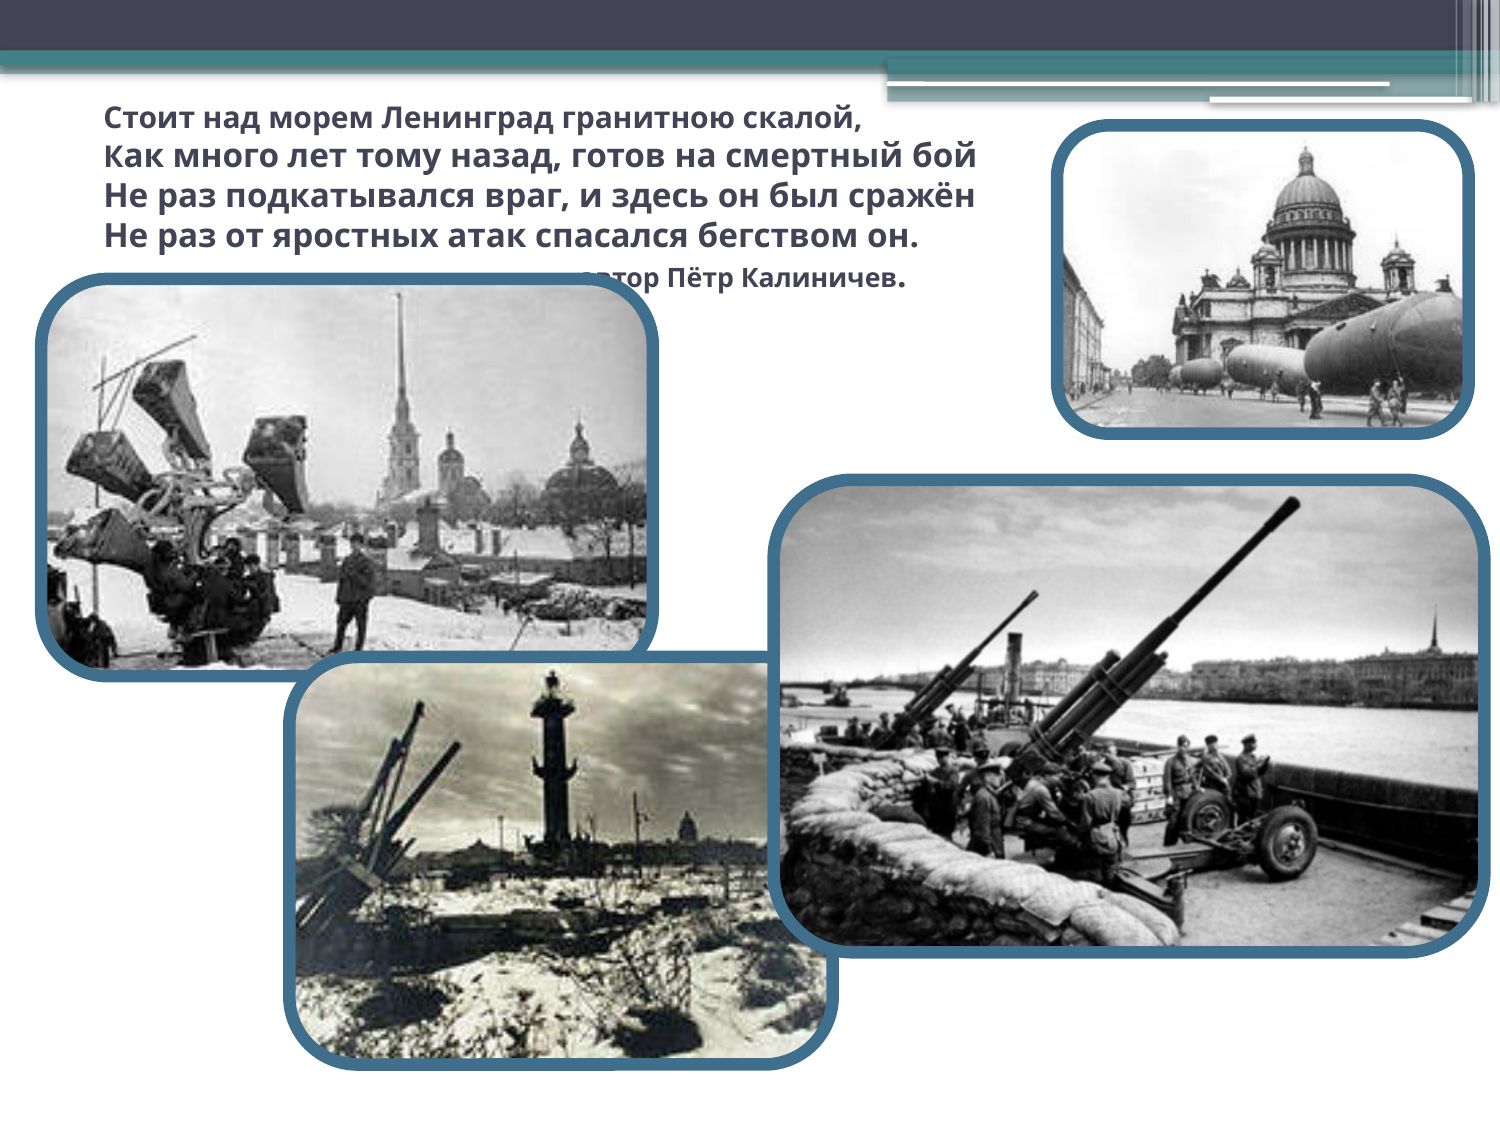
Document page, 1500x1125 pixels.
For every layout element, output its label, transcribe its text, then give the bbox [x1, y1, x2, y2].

title Стоит над морем Ленинград гранитною скалой, Как много лет тому назад, готов на смертный бой Не раз подкатывался враг, и здесь он был сражён Не раз от яростных атак спасался бегством он. автор Пётр Калиничев. [88, 90, 1439, 303]
picture [289, 479, 1485, 1065]
picture [1056, 125, 1469, 434]
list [40, 278, 654, 677]
